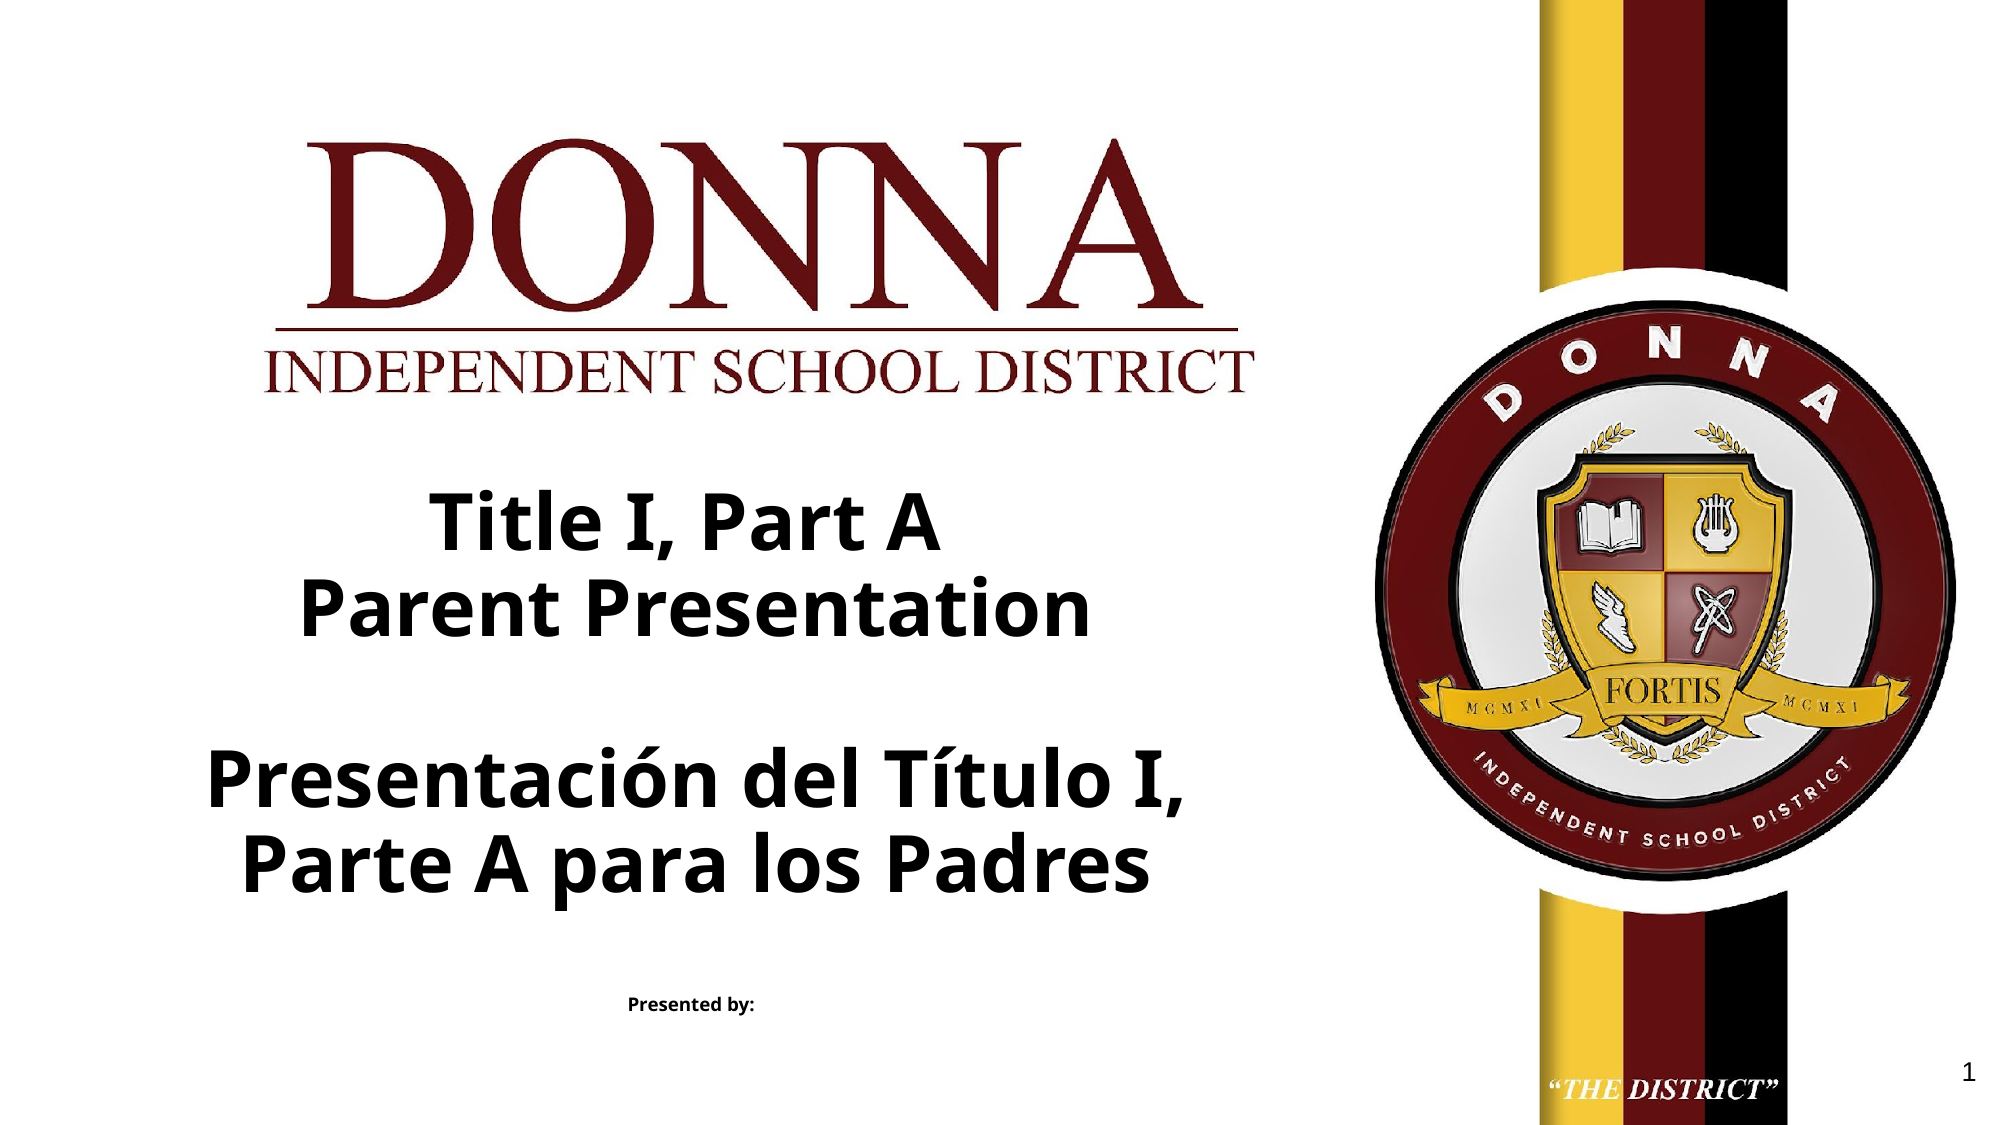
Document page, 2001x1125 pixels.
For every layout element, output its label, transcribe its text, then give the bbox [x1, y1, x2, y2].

picture [0, 0, 2001, 1125]
slide_number 1 [1871, 1038, 1992, 1125]
title Title I, Part A Parent Presentation Presentación del Título I, Parte A para los Padres Presented by: [76, 450, 1316, 1023]
